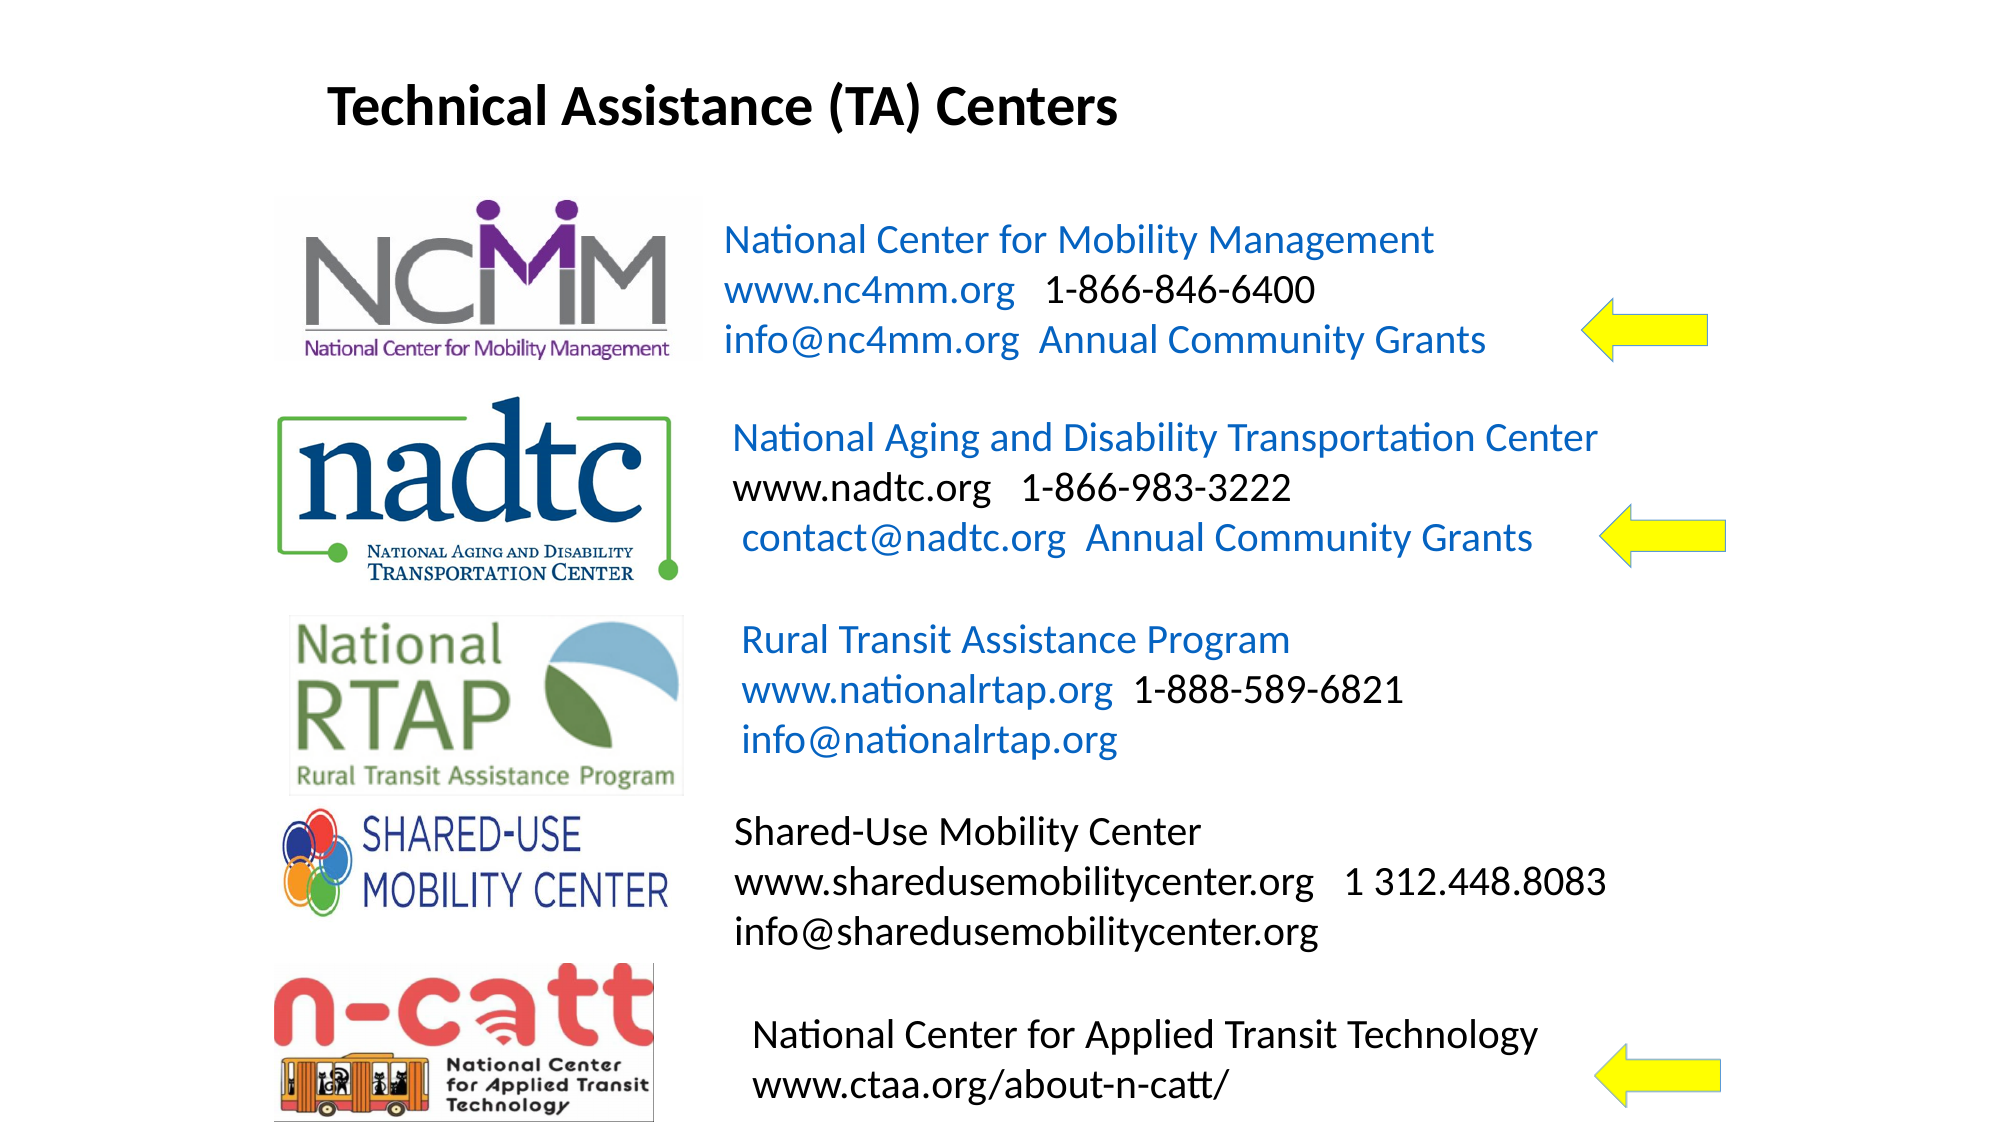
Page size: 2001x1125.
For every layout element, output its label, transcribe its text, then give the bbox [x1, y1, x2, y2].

text_box National Center for Mobility Management www.nc4mm.org 1-866-846-6400 info@nc4mm.org Annual Community Grants [709, 204, 1691, 402]
text_box National Aging and Disability Transportation Center www.nadtc.org 1-866-983-3222 contact@nadtc.org Annual Community Grants [717, 402, 1708, 667]
title Technical Assistance (TA) Centers [312, 12, 1663, 201]
text_box Shared-Use Mobility Center www.sharedusemobilitycenter.org 1 312.448.8083 info@sharedusemobilitycenter.org [719, 796, 1660, 962]
text_box [1598, 503, 1726, 569]
picture [277, 383, 724, 586]
picture [273, 963, 654, 1122]
picture [1593, 1042, 1721, 1109]
text_box [1580, 297, 1708, 363]
text_box Rural Transit Assistance Program www.nationalrtap.org 1-888-589-6821 info@nationalrtap.org [726, 604, 1597, 770]
text_box National Center for Applied Transit Technology www.ctaa.org/about-n-catt/ [737, 999, 1625, 1115]
picture [277, 615, 684, 929]
picture [273, 196, 703, 361]
